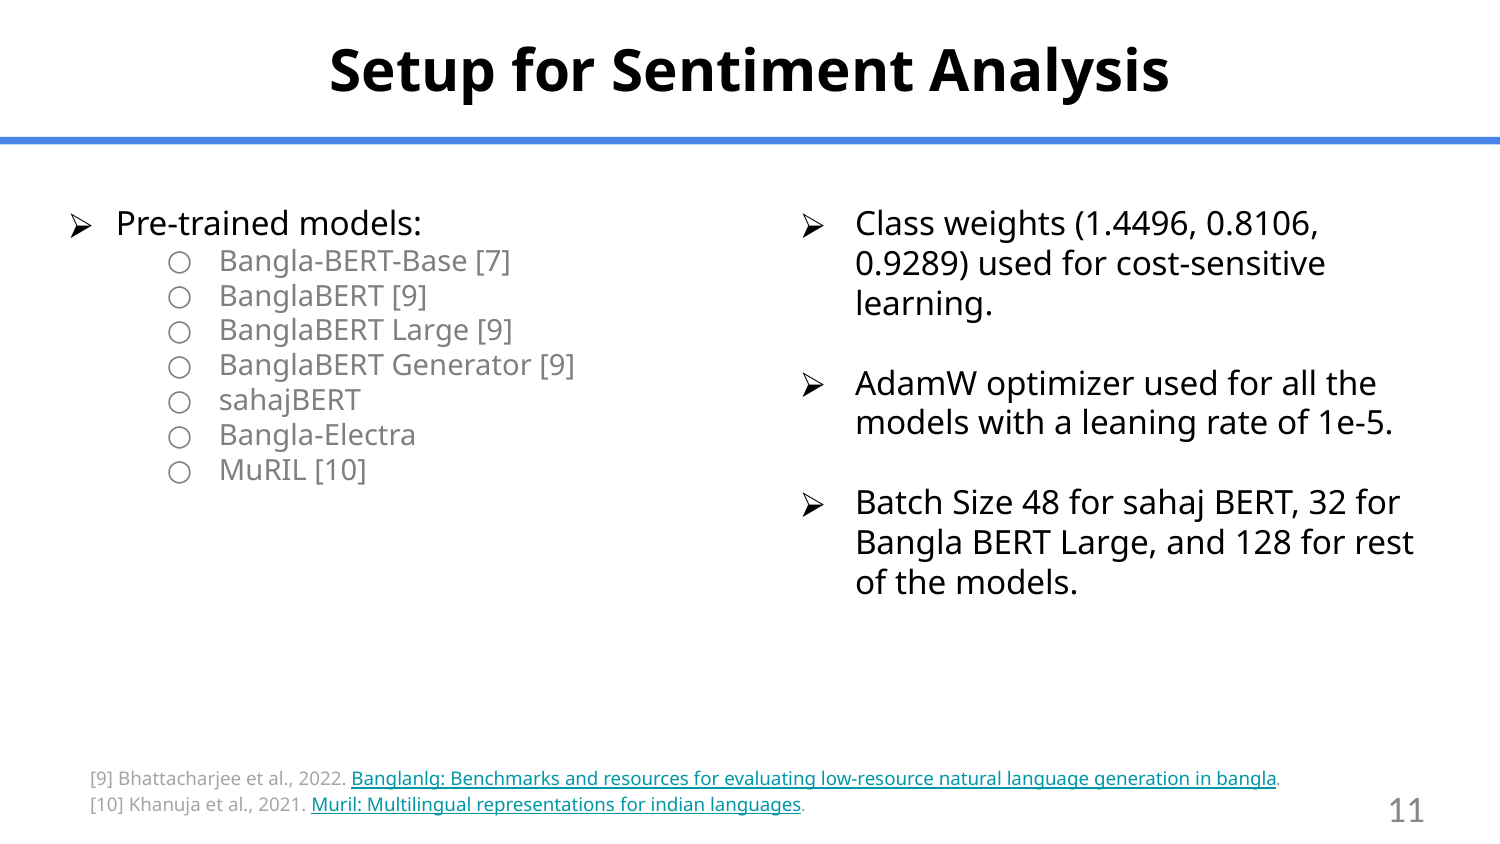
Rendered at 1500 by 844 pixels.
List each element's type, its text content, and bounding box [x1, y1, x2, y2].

slide_number ‹#› [1080, 784, 1425, 844]
title Setup for Sentiment Analysis [126, 32, 1374, 174]
text_box [9] Bhattacharjee et al., 2022. Banglanlg: Benchmarks and resources for evaluating low-resource natural language generation in bangla. [10] Khanuja et al., 2021. Muril: Multilingual representations for indian languages. [75, 759, 1374, 831]
text_box Pre-trained models: Bangla-BERT-Base [7] BanglaBERT [9] BanglaBERT Large [9] BanglaBERT Generator [9] sahajBERT Bangla-Electra MuRIL [10] [53, 194, 735, 710]
text_box Class weights (1.4496, 0.8106, 0.9289) used for cost-sensitive learning. AdamW optimizer used for all the models with a leaning rate of 1e-5. Batch Size 48 for sahaj BERT, 32 for Bangla BERT Large, and 128 for rest of the models. [765, 194, 1446, 710]
